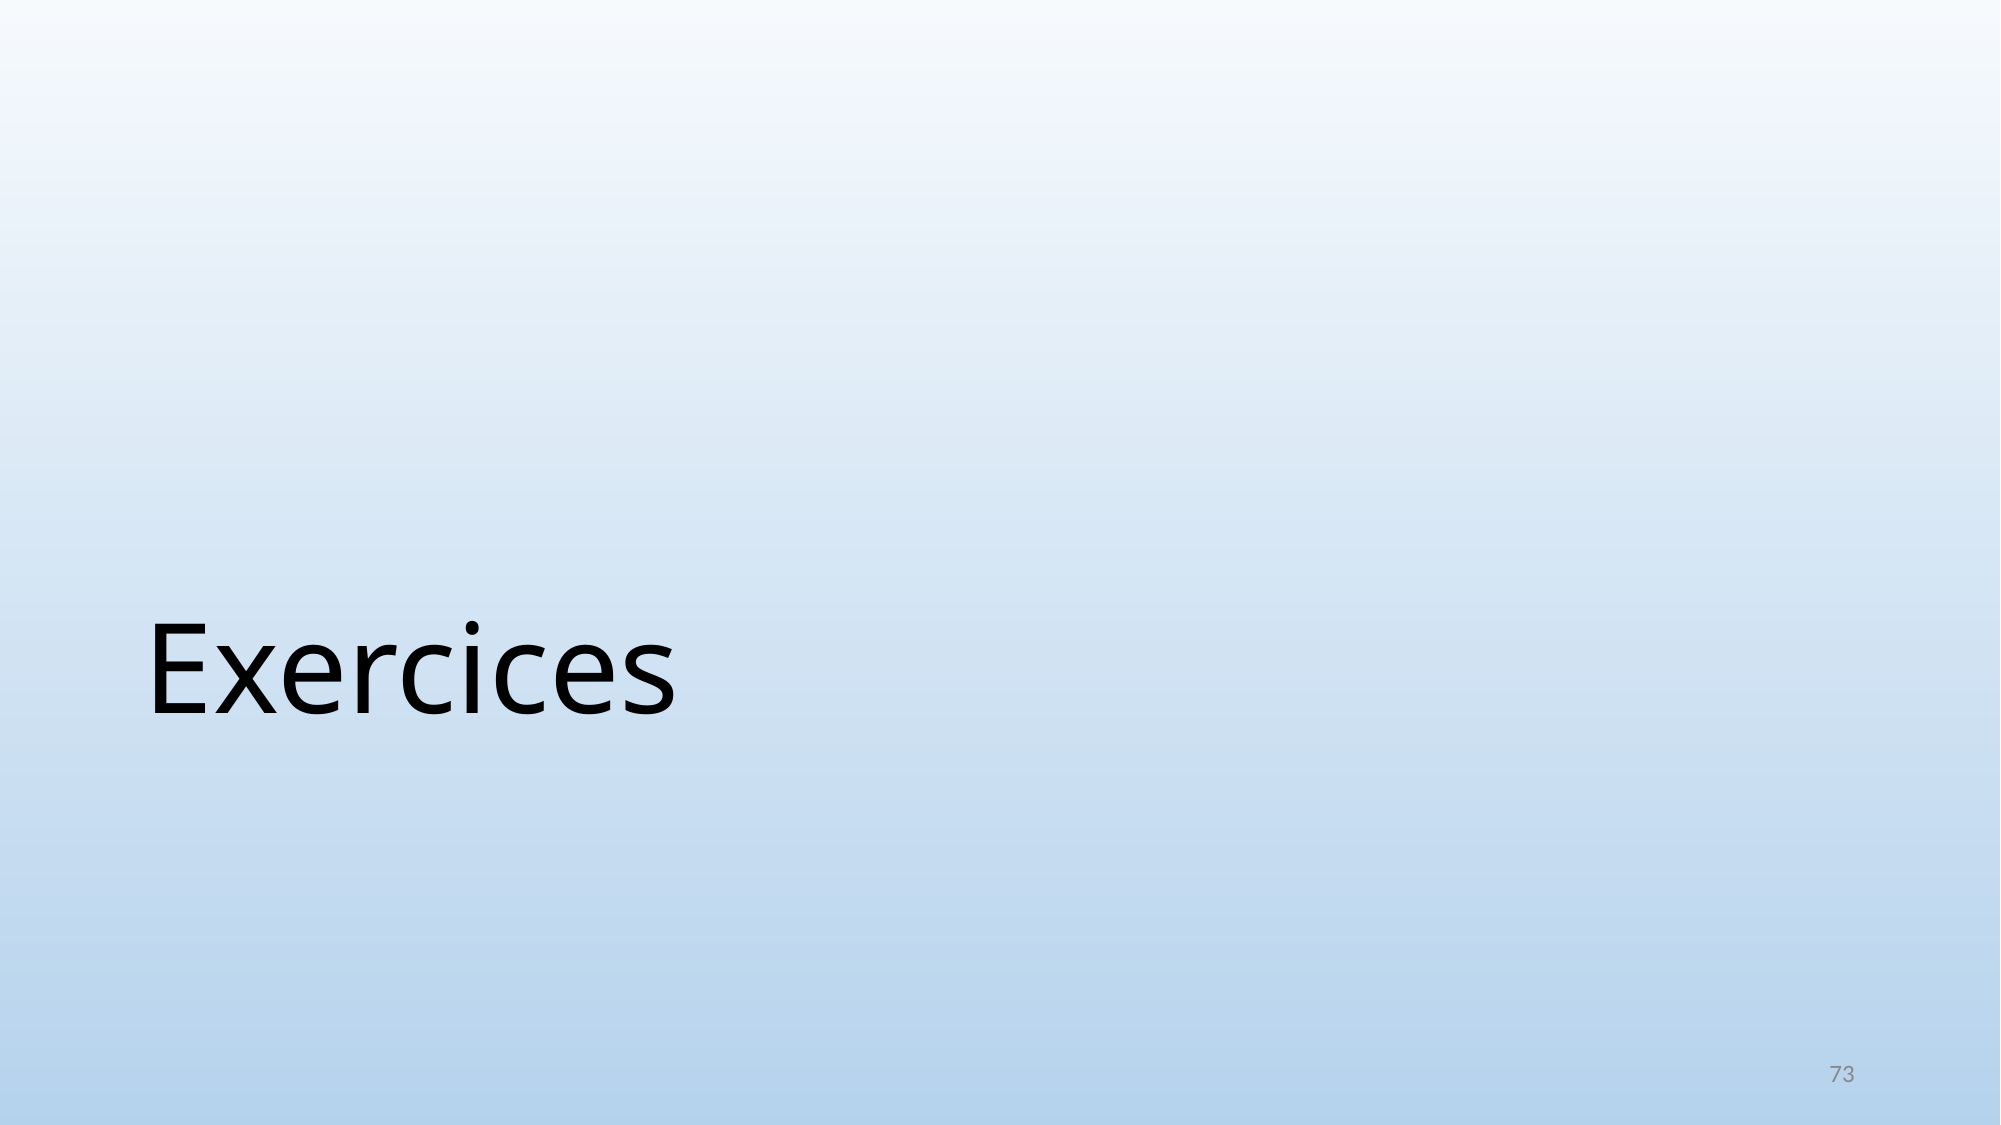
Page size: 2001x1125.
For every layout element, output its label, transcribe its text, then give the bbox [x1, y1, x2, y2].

slide_number 73 [1819, 1051, 1863, 1094]
title Exercices [135, 279, 1862, 749]
